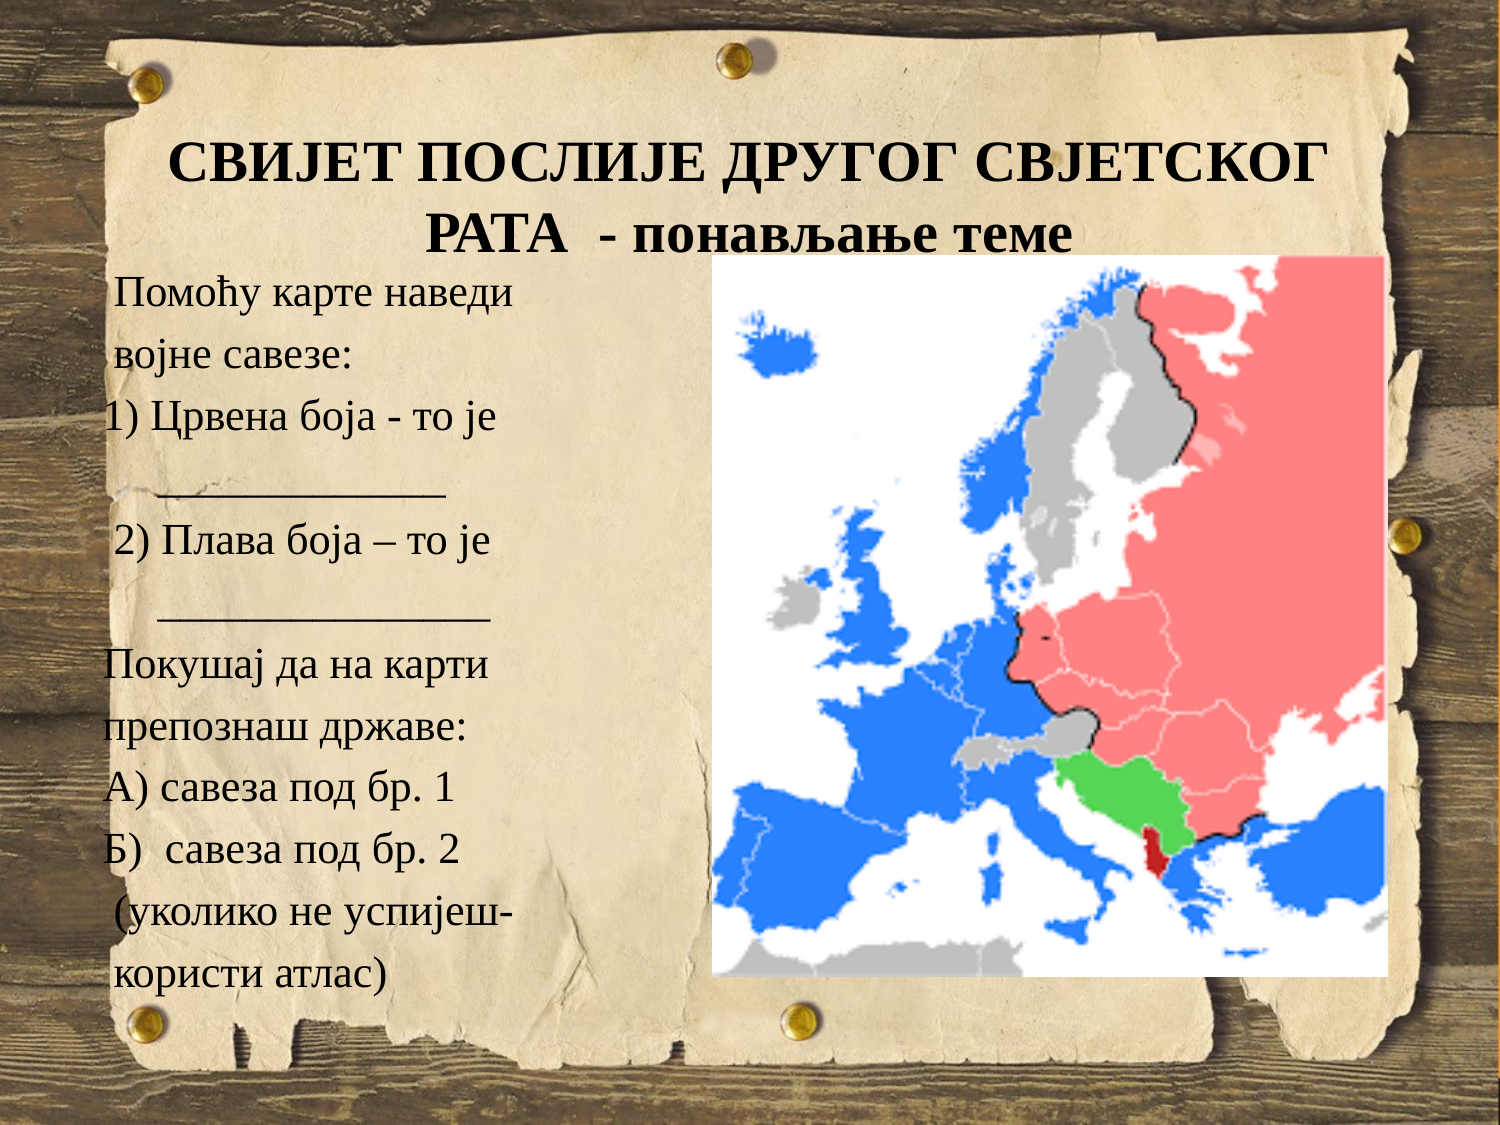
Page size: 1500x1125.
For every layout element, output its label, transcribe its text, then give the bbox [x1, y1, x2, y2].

list Помоћу карте наведи војне савезе: 1) Црвена боја - то је _____________ 2) Плава боја – то је _______________ Покушај да на карти препознаш државе: А) савеза под бр. 1 Б) савеза под бр. 2 (уколико не успијеш- користи атлас) [87, 255, 1425, 1005]
picture [0, 0, 1500, 1125]
title СВИЈЕТ ПОСЛИЈЕ ДРУГОГ СВЈЕТСКОГ РАТА - понављање теме [75, 45, 1425, 413]
